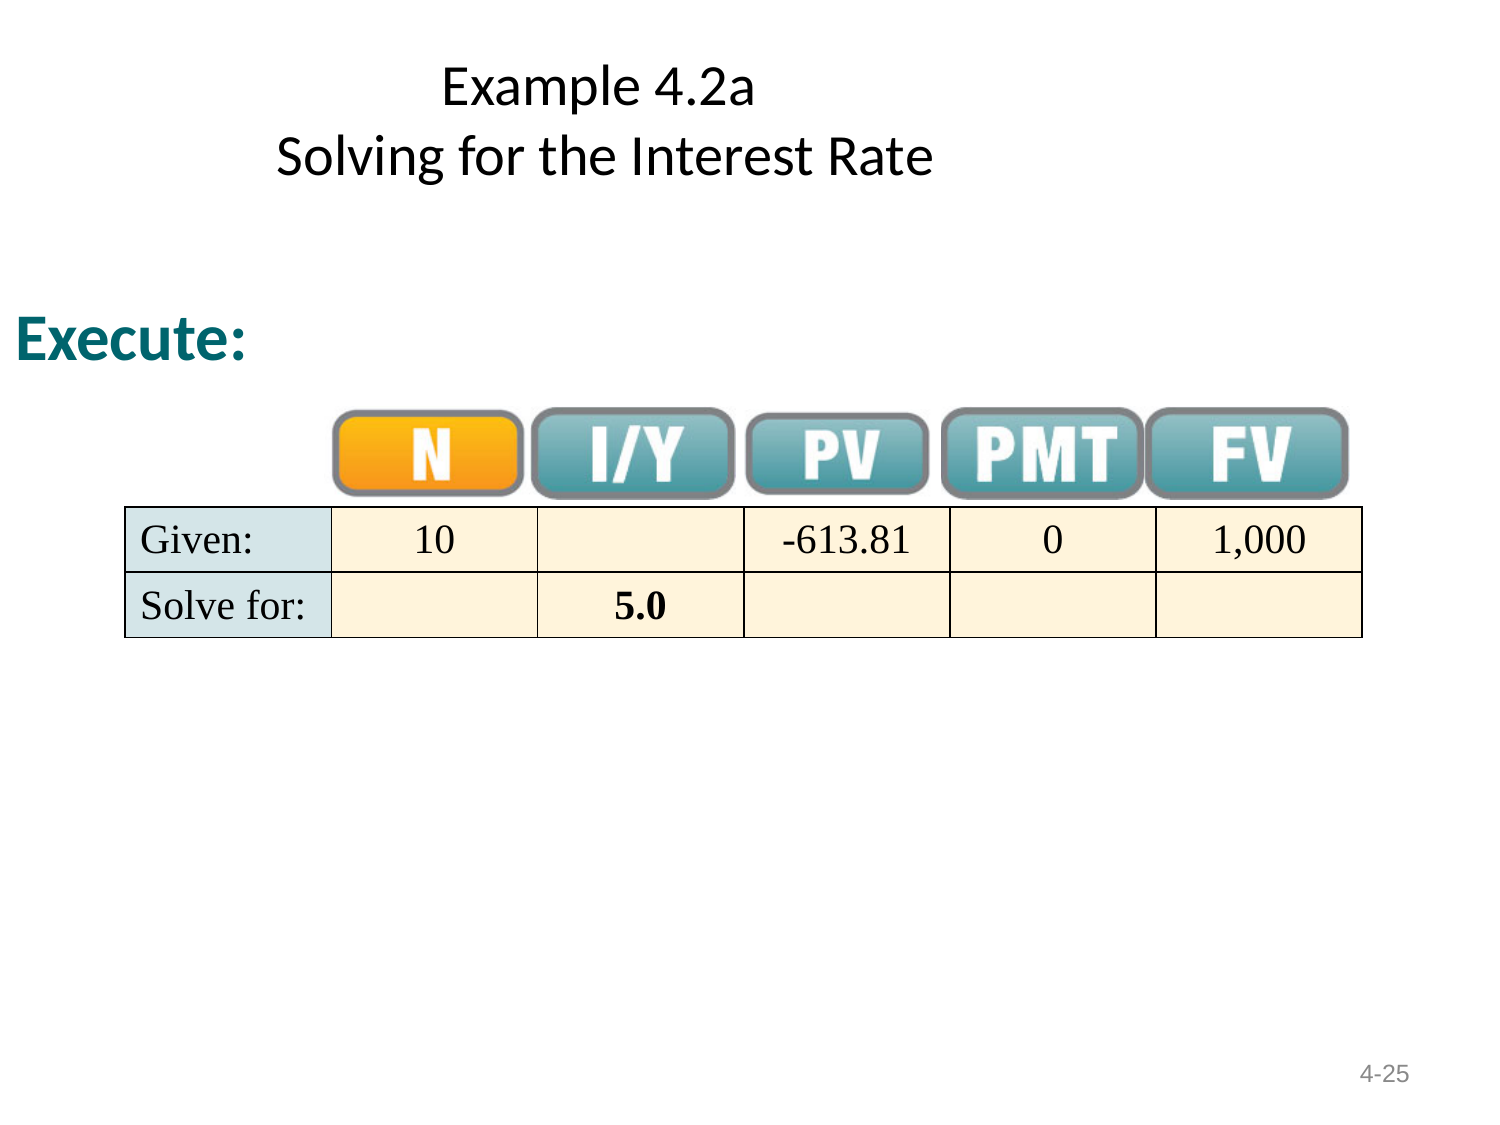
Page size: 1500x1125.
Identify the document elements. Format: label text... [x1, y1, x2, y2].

slide_number 4-25 [1074, 1042, 1425, 1103]
table_cell [951, 573, 1155, 637]
table_header Given: [126, 508, 331, 571]
table_cell [1157, 573, 1361, 637]
list Execute: [0, 295, 1396, 538]
table_header [538, 508, 743, 571]
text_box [324, 406, 1351, 500]
table_header 1,000 [1157, 508, 1361, 571]
table_cell 5.0 [538, 573, 743, 637]
table_header 10 [332, 508, 537, 571]
table_header -613.81 [745, 508, 949, 571]
title Example 4.2a Solving for the Interest Rate [0, 23, 1212, 212]
table_cell [745, 573, 949, 637]
table_cell Solve for: [126, 573, 331, 637]
table_cell [332, 573, 537, 637]
table_header 0 [951, 508, 1155, 571]
